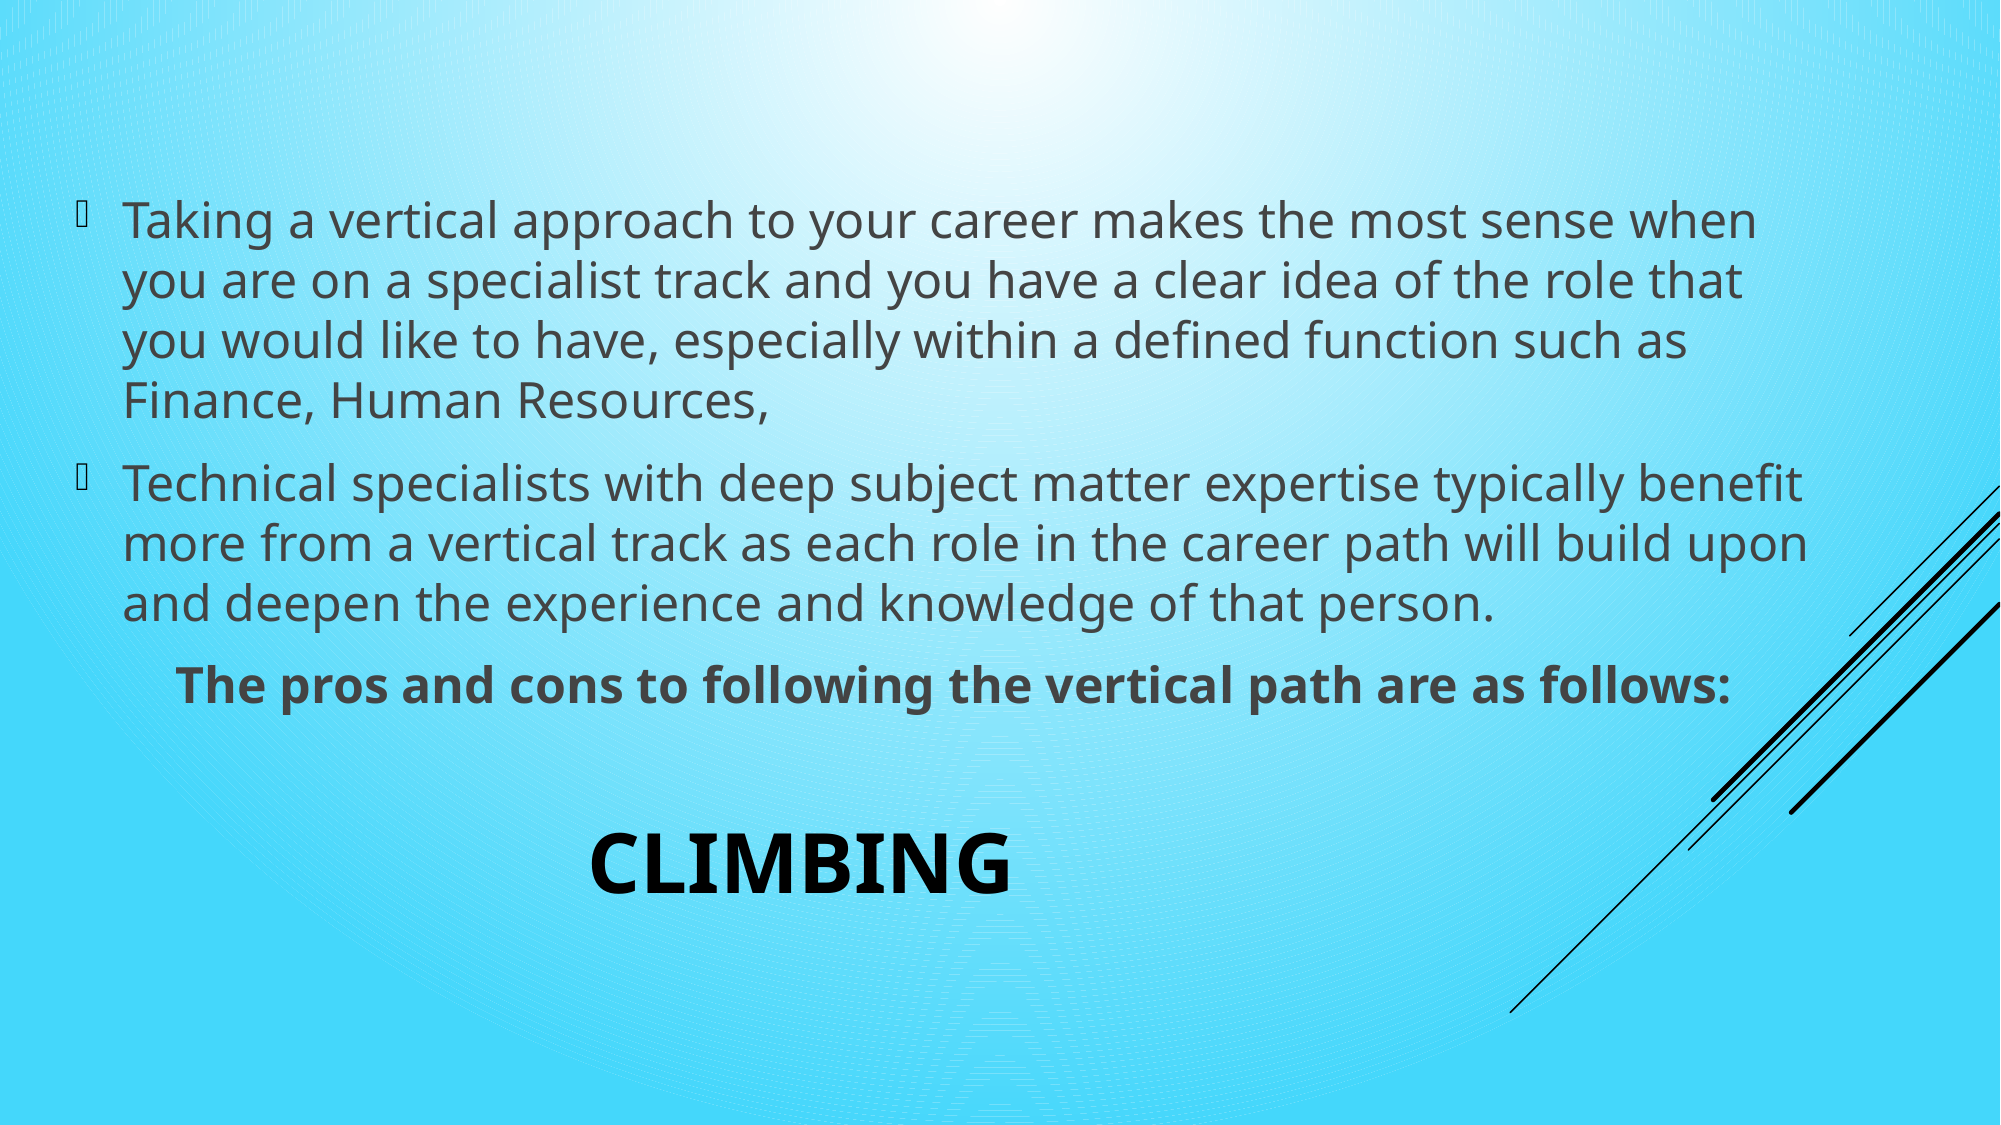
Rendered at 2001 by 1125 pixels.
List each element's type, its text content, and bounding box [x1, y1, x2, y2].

title Climbing [112, 802, 1513, 984]
list Taking a vertical approach to your career makes the most sense when you are on a specialist track and you have a clear idea of the role that you would like to have, especially within a defined function such as Finance, Human Resources, Technical specialists with deep subject matter expertise typically benefit more from a vertical track as each role in the career path will build upon and deepen the experience and knowledge of that person. The pros and cons to following the vertical path are as follows: [60, 100, 1848, 802]
